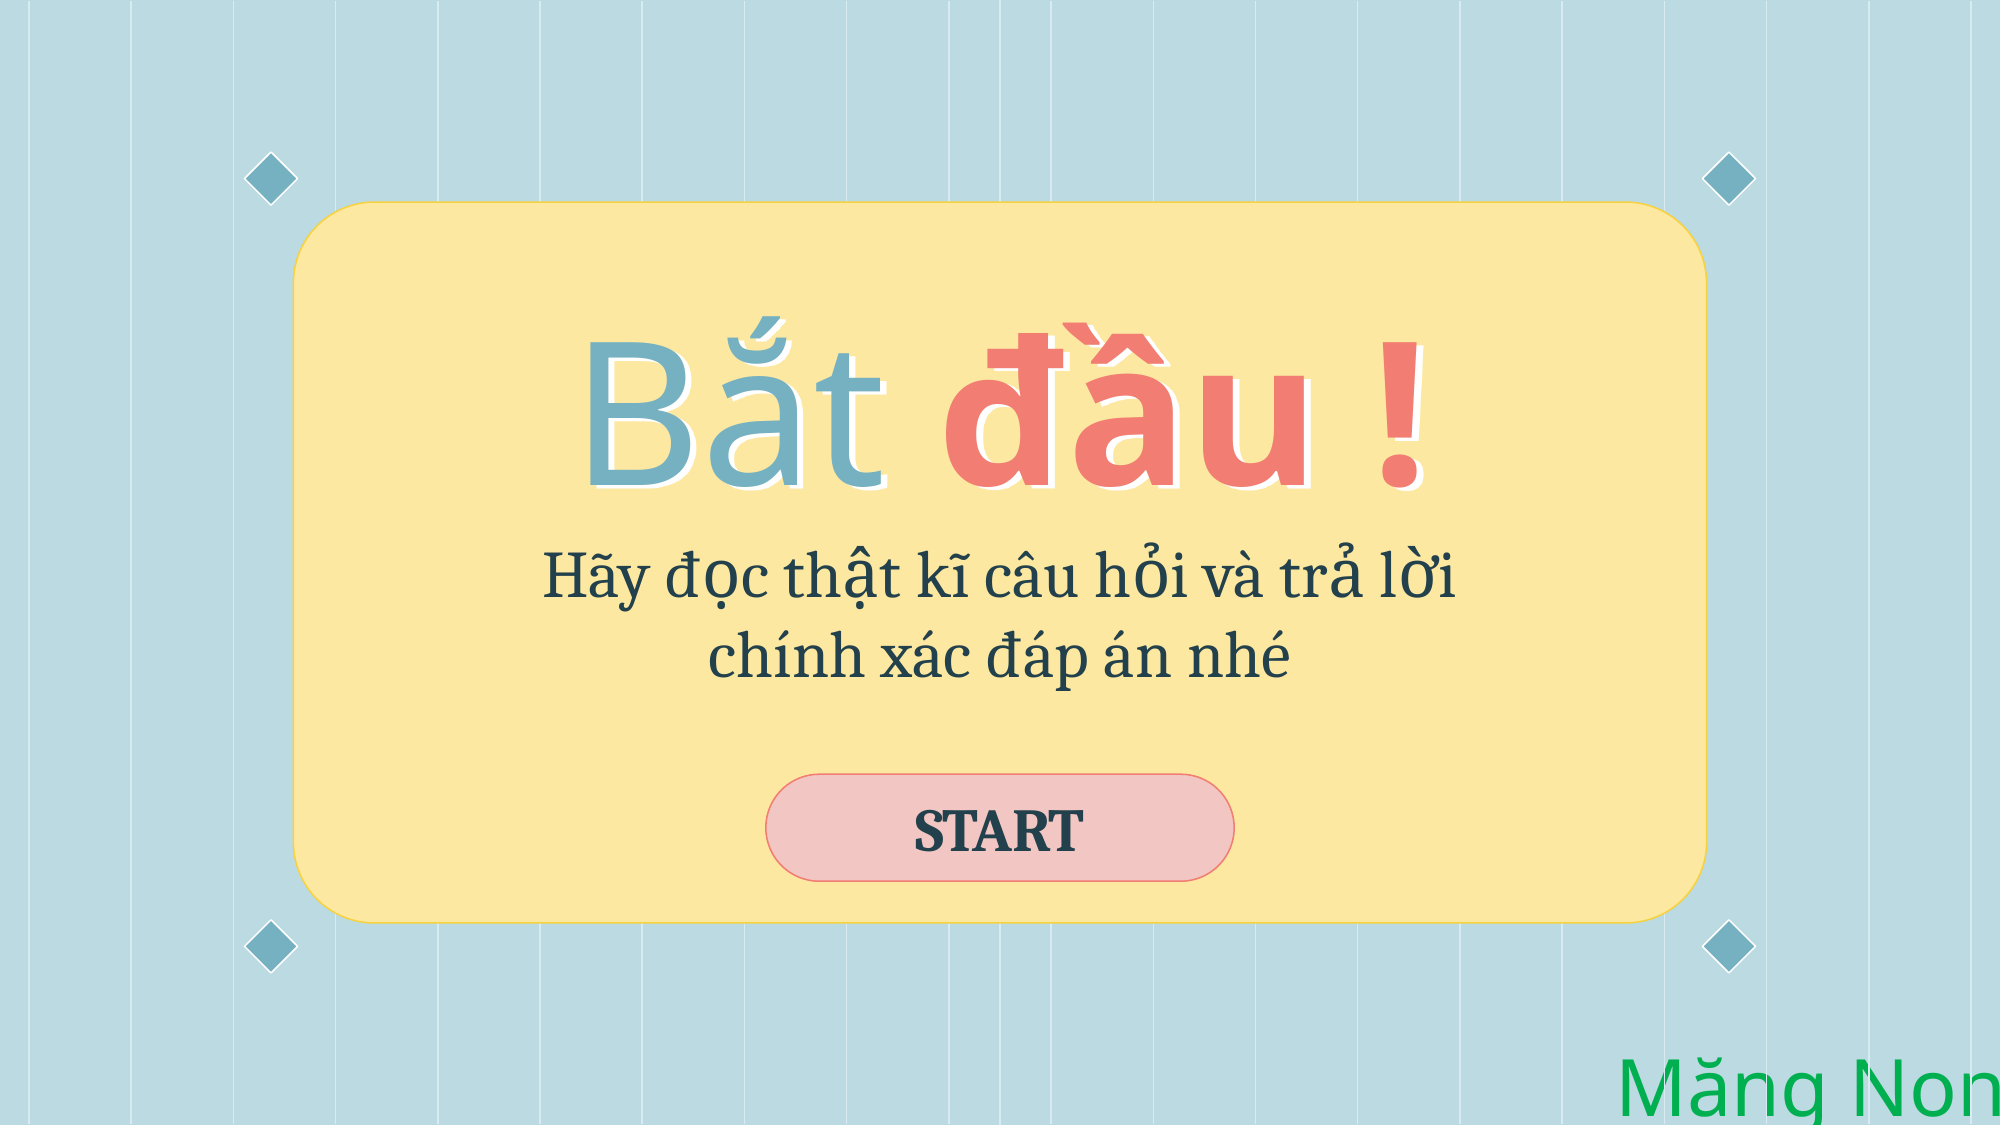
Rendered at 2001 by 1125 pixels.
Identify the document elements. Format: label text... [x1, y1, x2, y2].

title Bắt đầu ! [442, 297, 1558, 513]
subtitle Hãy đọc thật kĩ câu hỏi và trả lời chính xác đáp án nhé [503, 516, 1497, 715]
text_box START [765, 774, 1235, 882]
